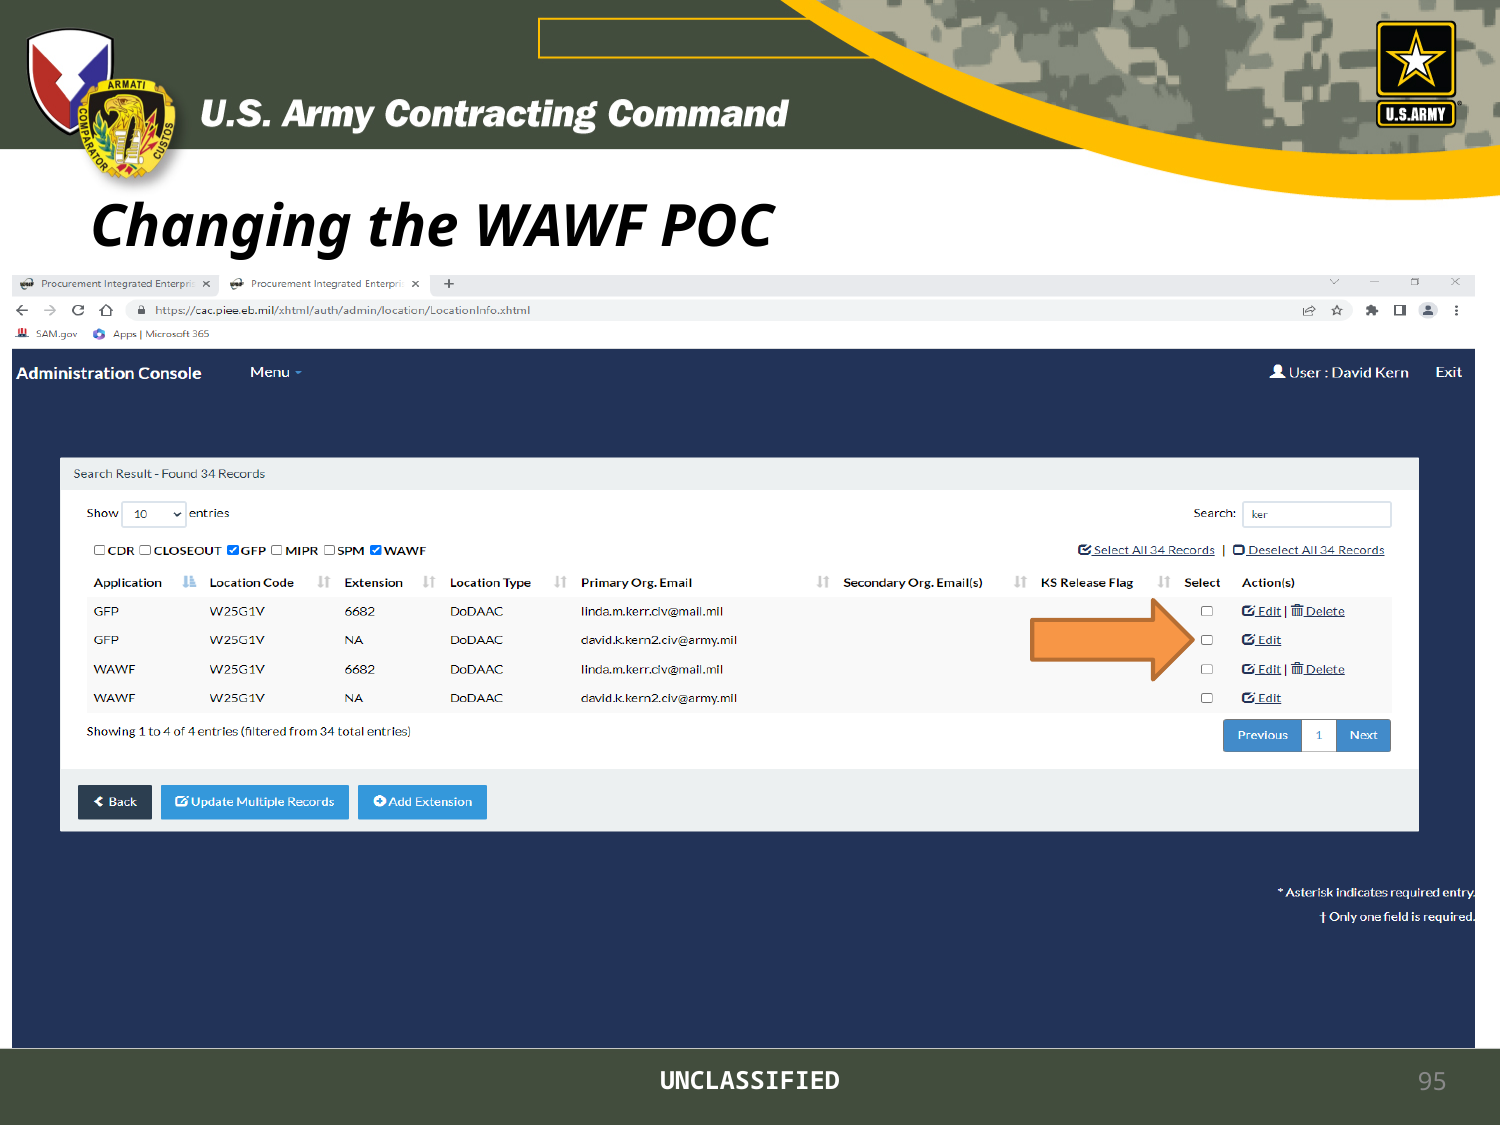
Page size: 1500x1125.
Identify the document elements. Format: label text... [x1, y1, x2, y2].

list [12, 275, 1476, 1048]
slide_number 95 [1112, 1057, 1463, 1113]
footer UNCLASSIFIED [37, 1057, 1112, 1110]
picture [0, 0, 1500, 1125]
title Changing the WAWF POC [74, 172, 1426, 273]
